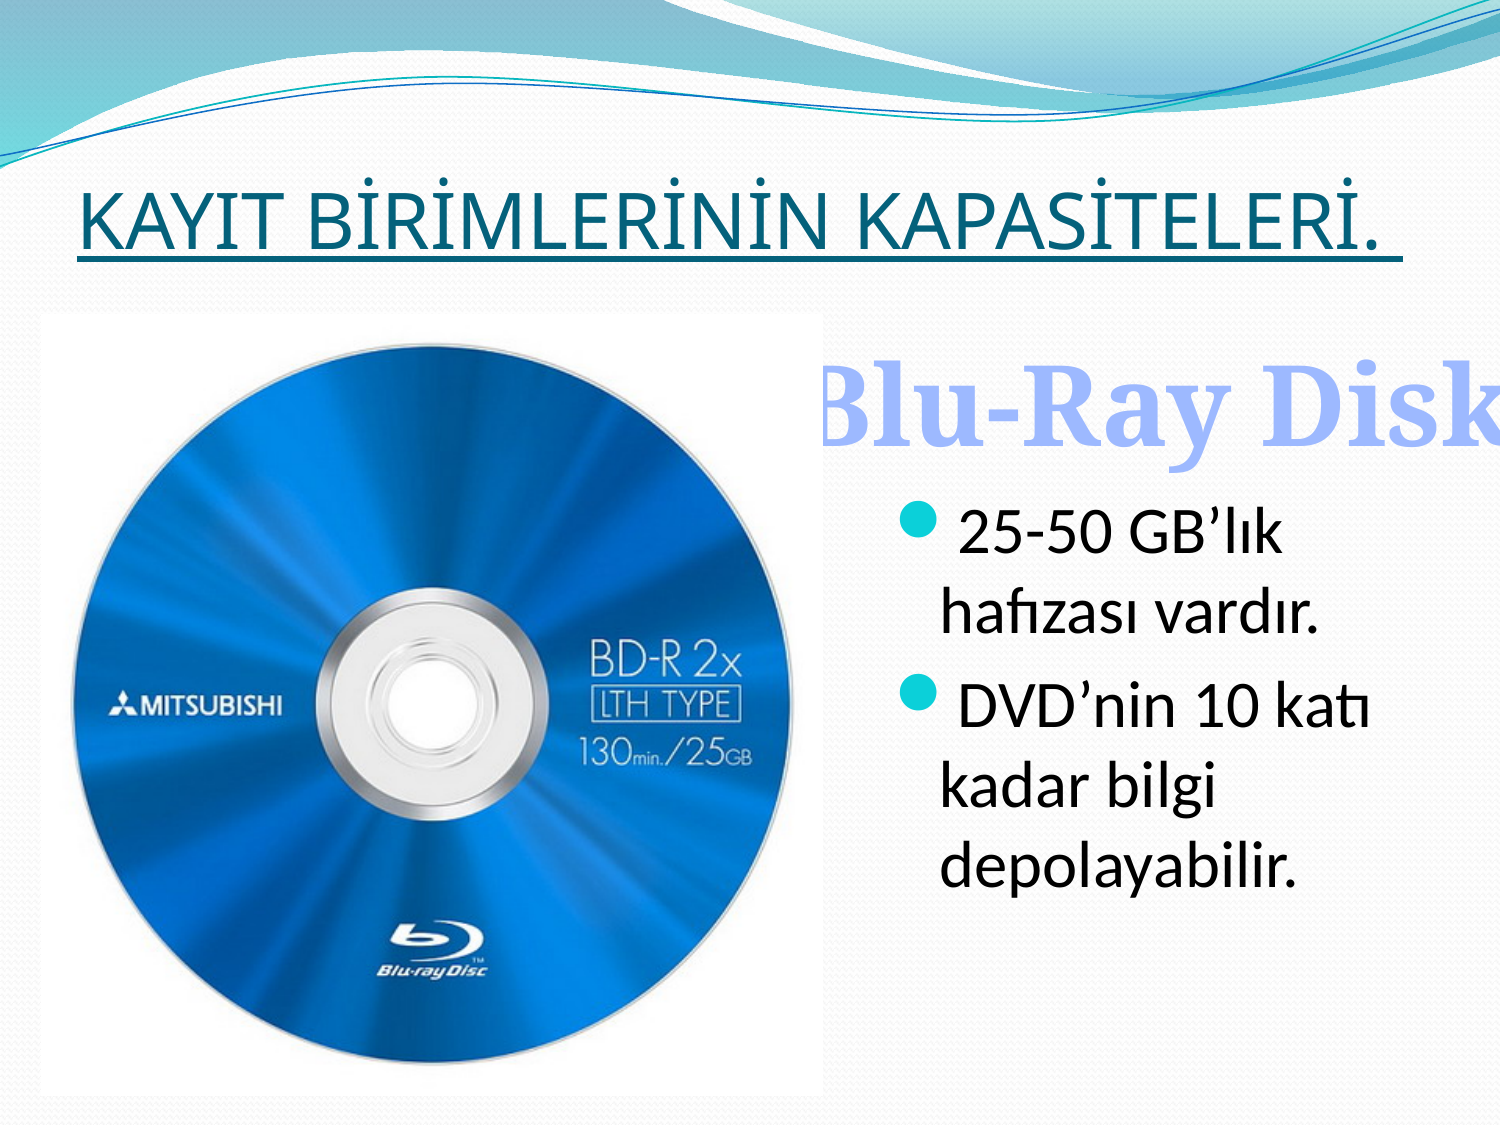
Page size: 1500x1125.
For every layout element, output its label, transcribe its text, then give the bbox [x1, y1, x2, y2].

text_box Blu-Ray Disk [829, 326, 1500, 477]
picture [41, 314, 823, 1096]
title KAYIT BİRİMLERİNİN KAPASİTELERİ. [76, 78, 1427, 266]
list 25-50 GB’lık hafızası vardır. DVD’nin 10 katı kadar bilgi depolayabilir. [879, 479, 1400, 1090]
